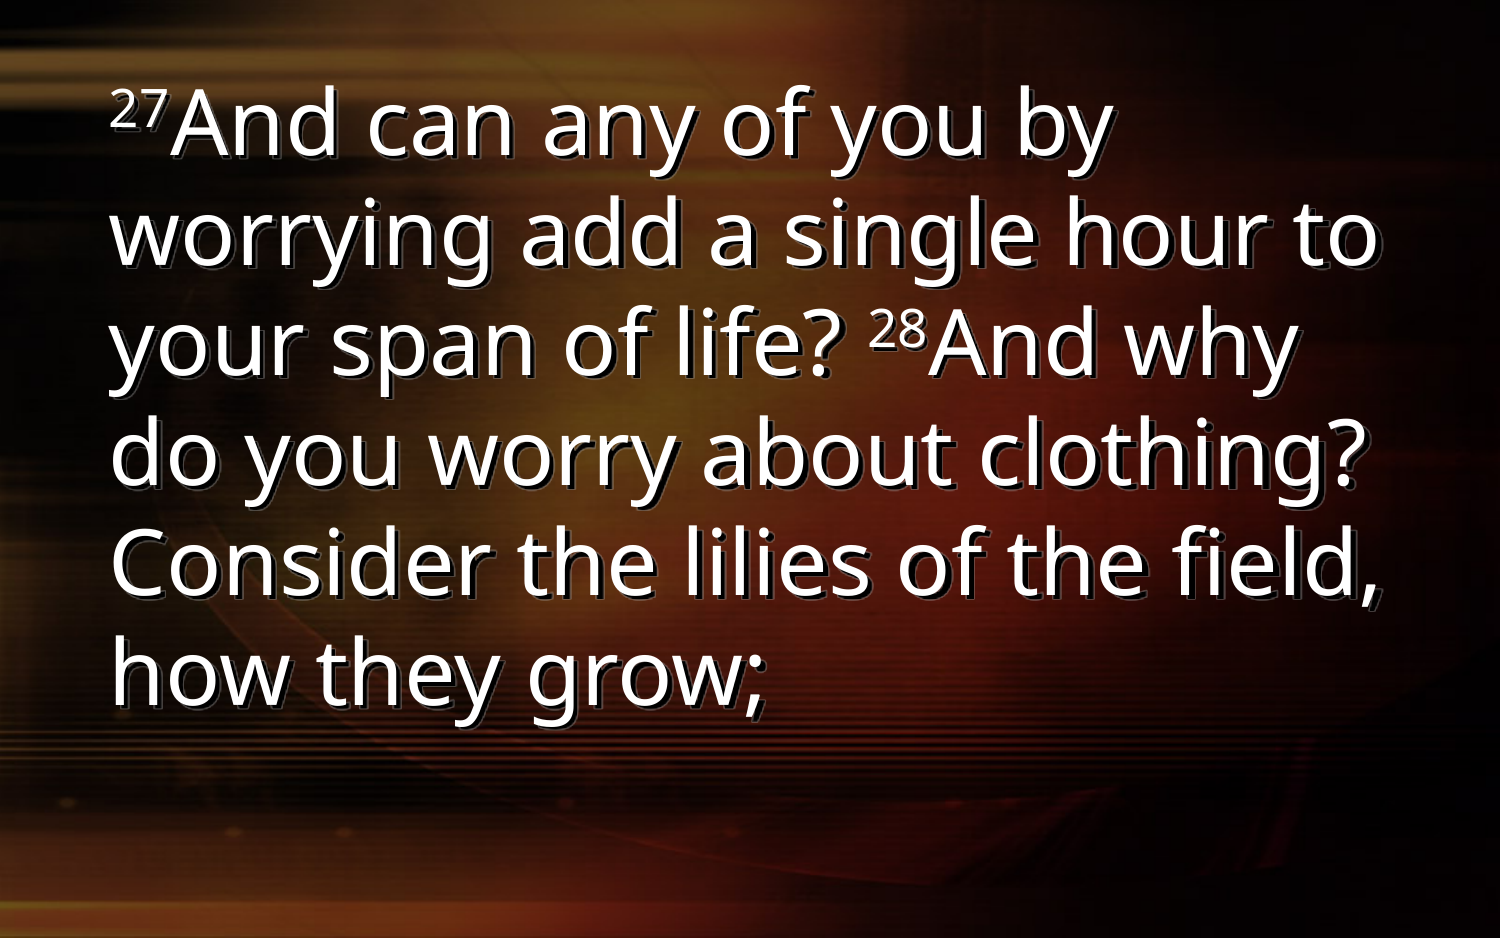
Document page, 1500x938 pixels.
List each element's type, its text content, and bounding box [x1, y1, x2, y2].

picture [0, 0, 1500, 938]
list 27And can any of you by worrying add a single hour to your span of life? 28And why do you worry about clothing? Consider the lilies of the field, how they grow; [37, 56, 1426, 869]
